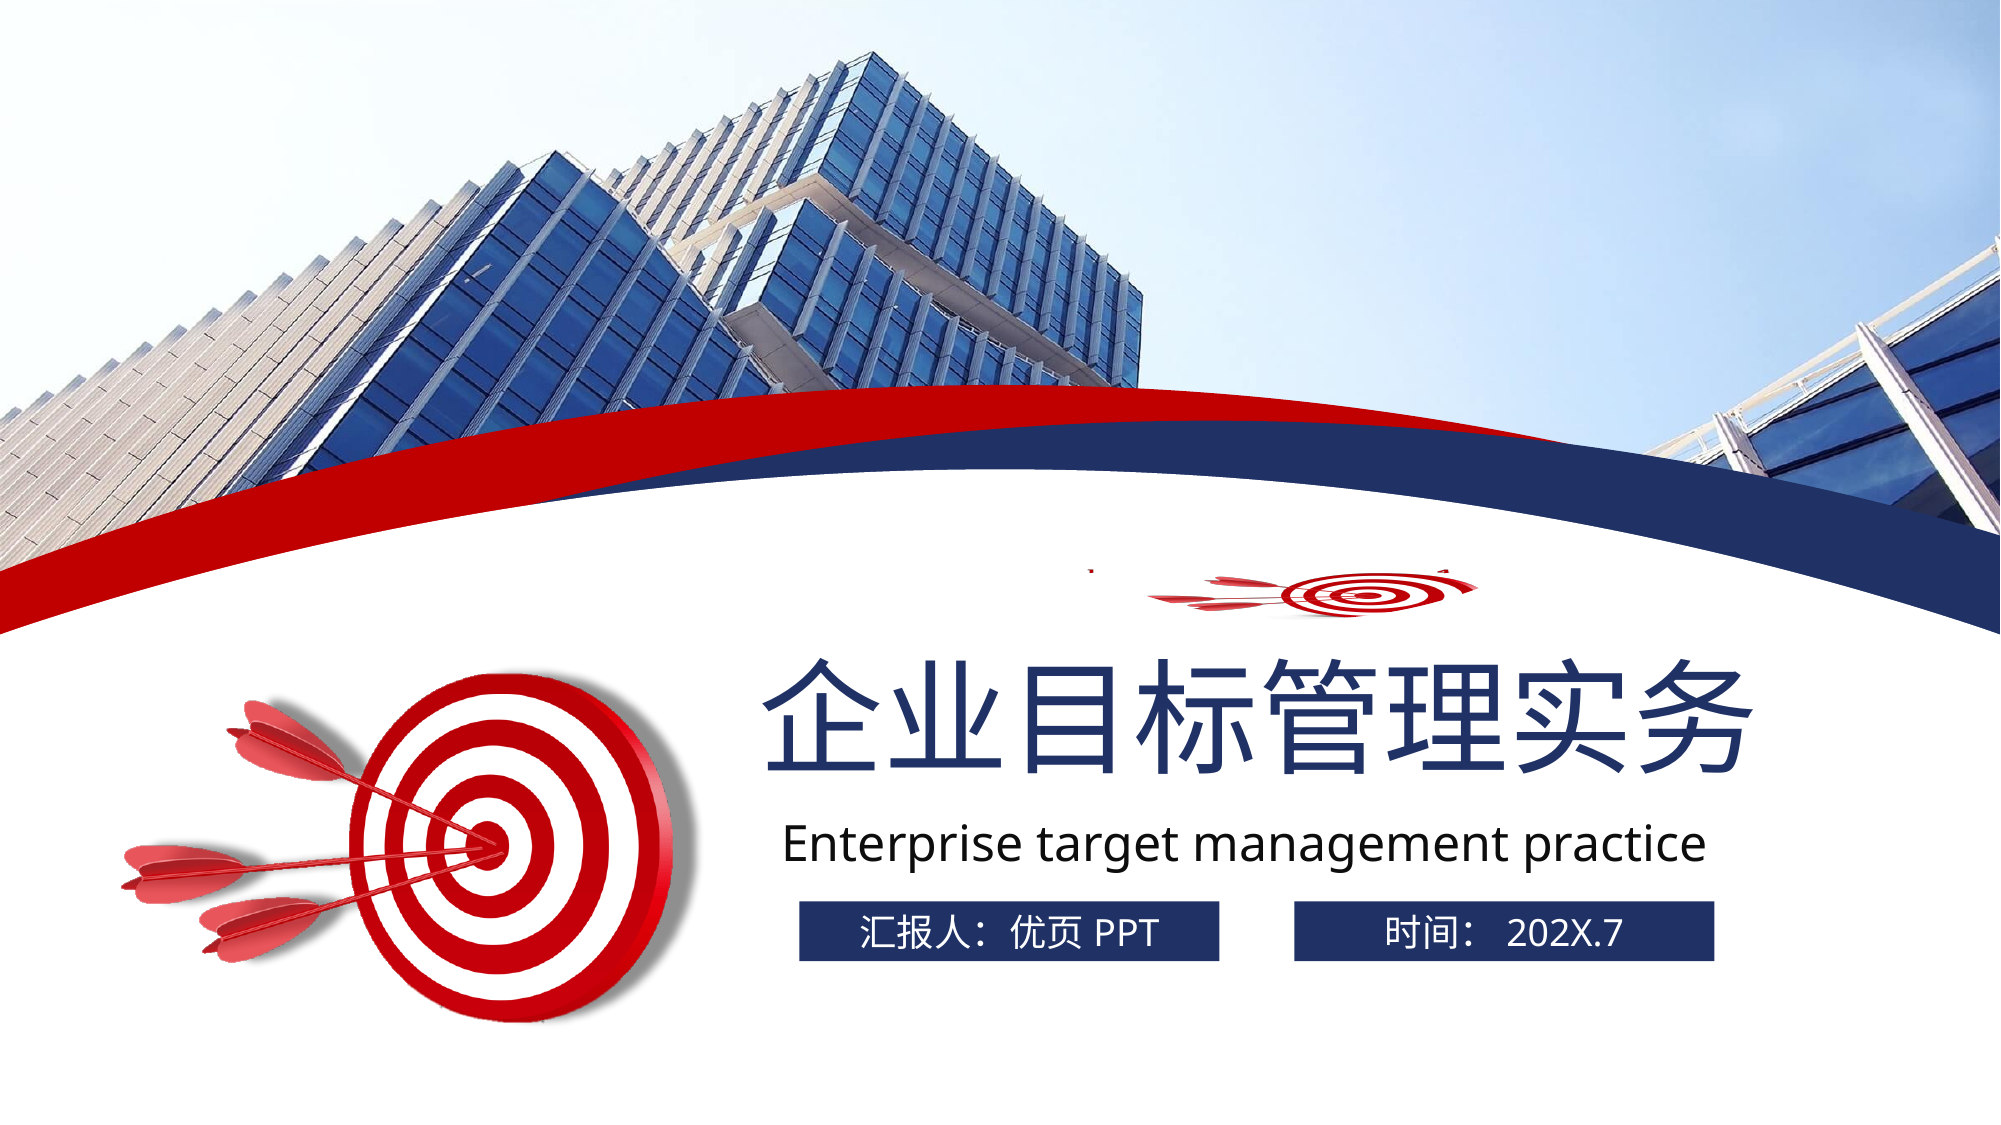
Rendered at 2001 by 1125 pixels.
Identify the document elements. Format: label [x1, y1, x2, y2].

picture [1074, 565, 1529, 620]
text_box [0, 0, 2000, 1125]
picture [106, 630, 690, 1032]
